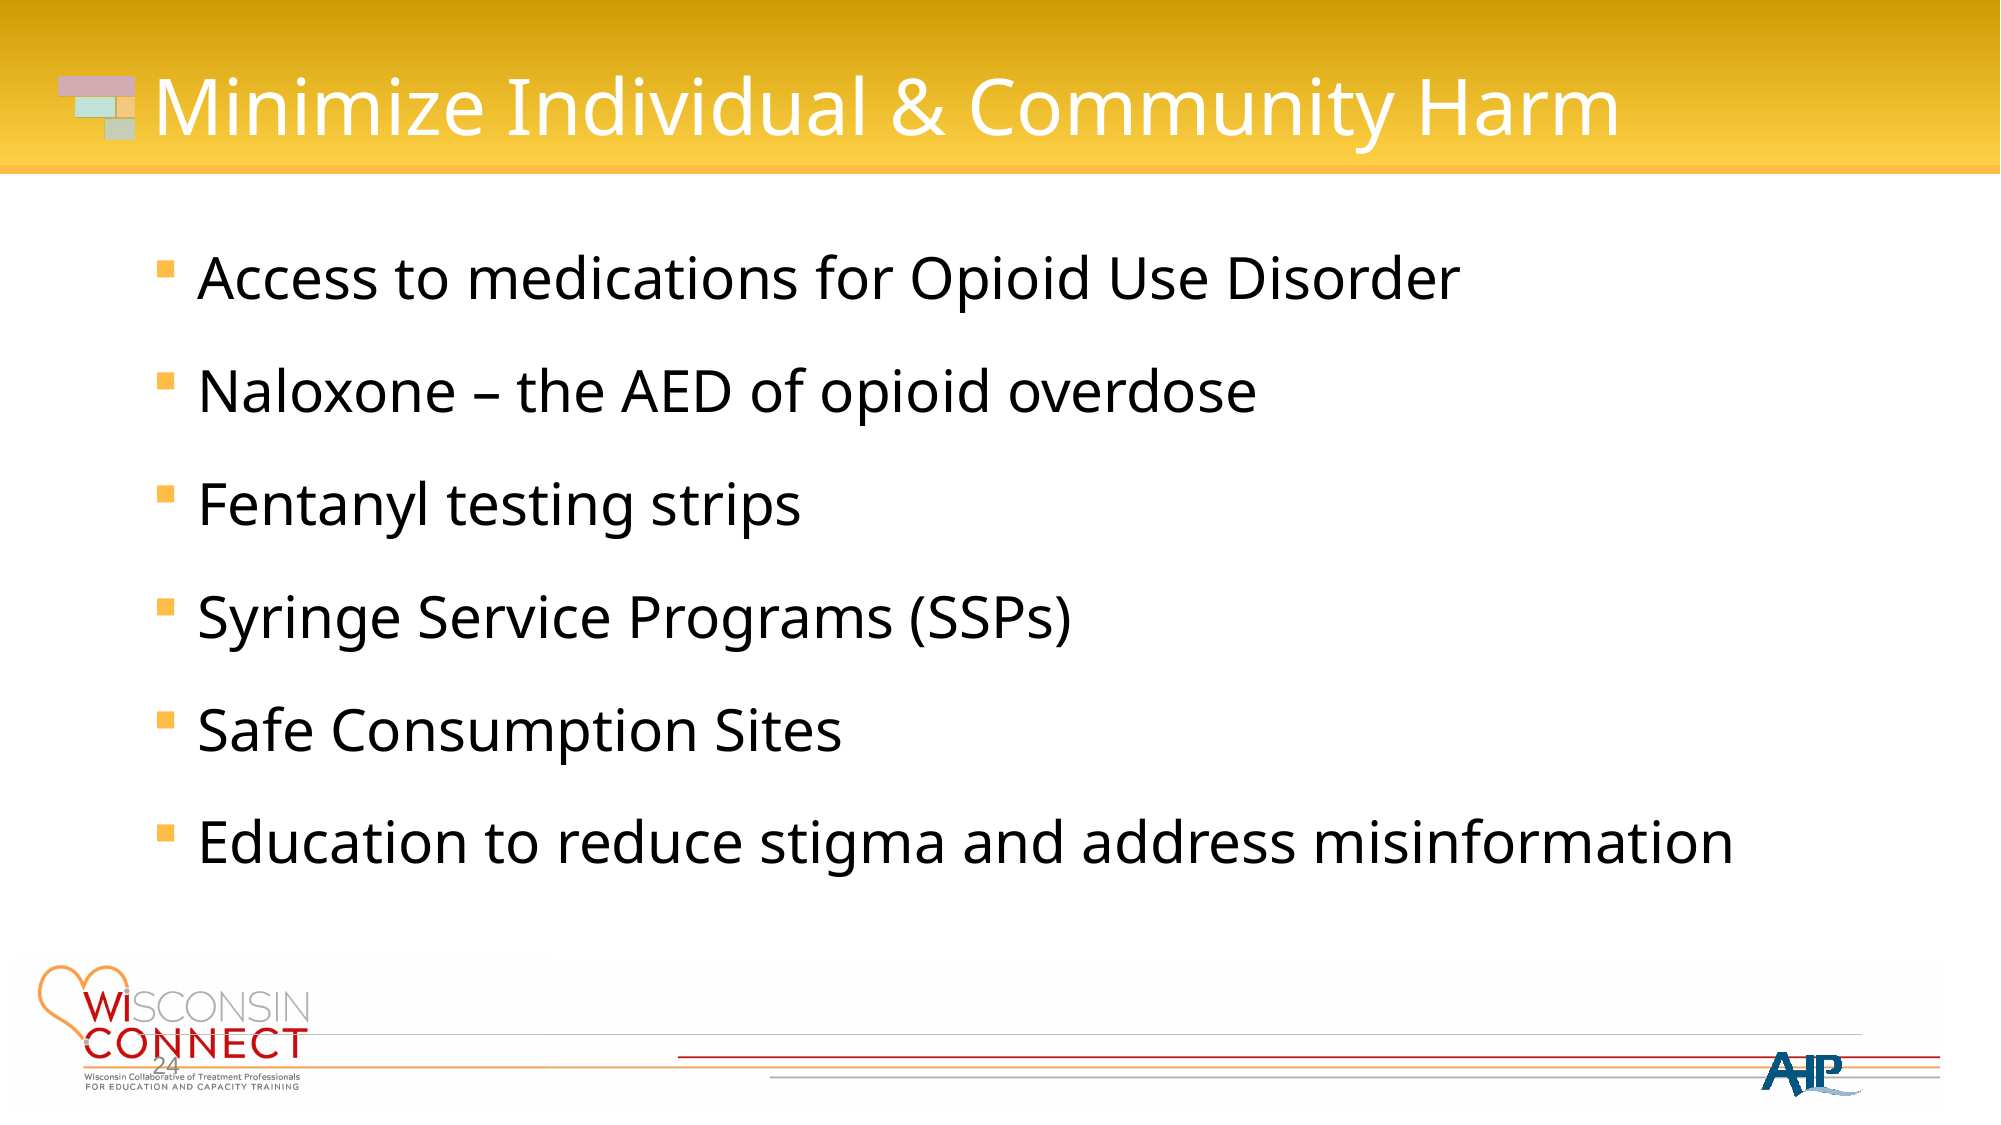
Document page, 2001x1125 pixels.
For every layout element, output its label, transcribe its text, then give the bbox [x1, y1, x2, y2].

picture [12, 957, 1941, 1111]
picture [58, 76, 135, 140]
slide_number 24 [137, 1042, 225, 1103]
title Minimize Individual & Community Harm [137, 60, 1863, 161]
list Access to medications for Opioid Use Disorder Naloxone – the AED of opioid overdose Fentanyl testing strips Syringe Service Programs (SSPs) Safe Consumption Sites Education to reduce stigma and address misinformation [137, 228, 1863, 941]
